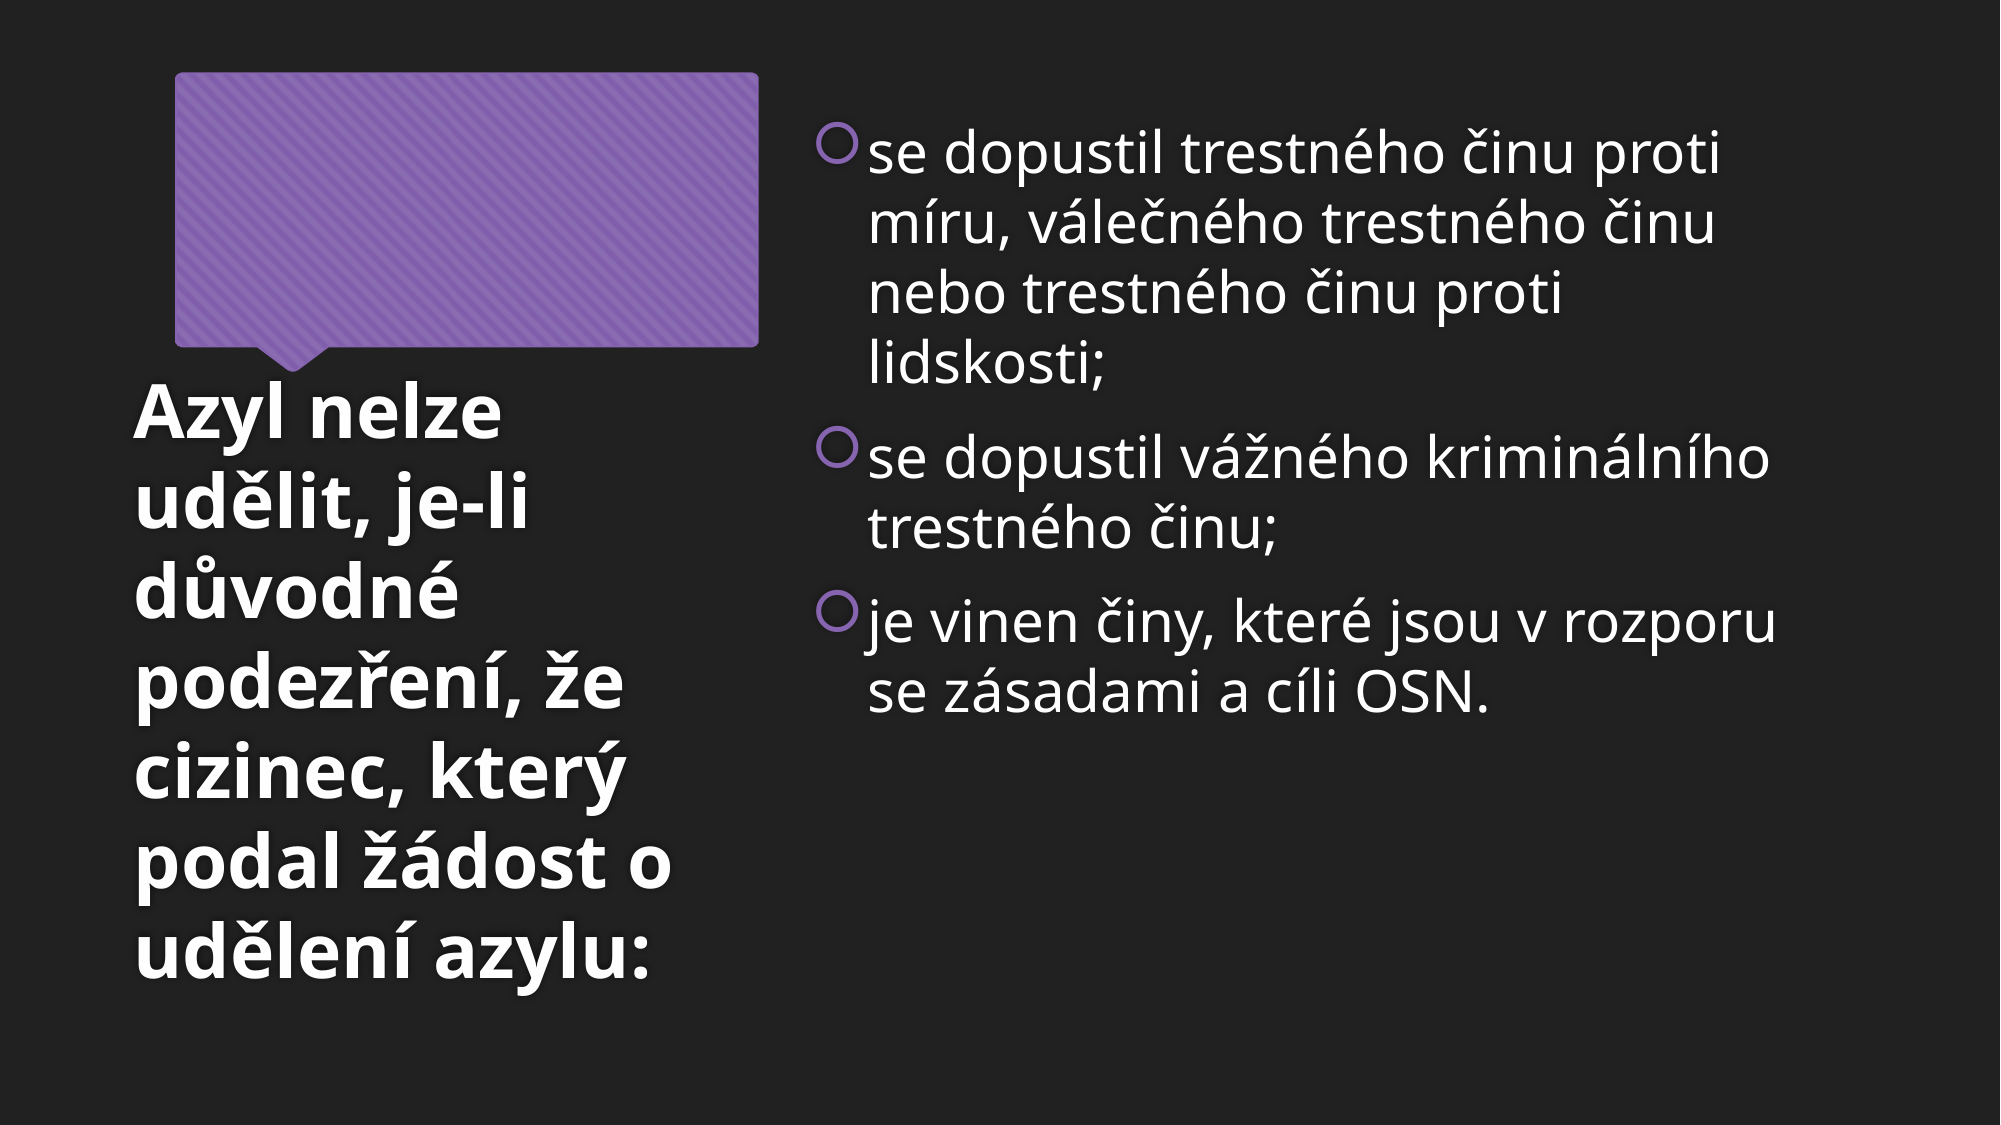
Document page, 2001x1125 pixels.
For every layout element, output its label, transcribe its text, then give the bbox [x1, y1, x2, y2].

title Azyl nelze udělit, je-li důvodné podezření, že cizinec, který podal žádost o udělení azylu: [118, 112, 752, 1001]
list se dopustil trestného činu proti míru, válečného trestného činu nebo trestného činu proti lidskosti; se dopustil vážného kriminálního trestného činu; je vinen činy, které jsou v rozporu se zásadami a cíli OSN. [796, 73, 1823, 962]
